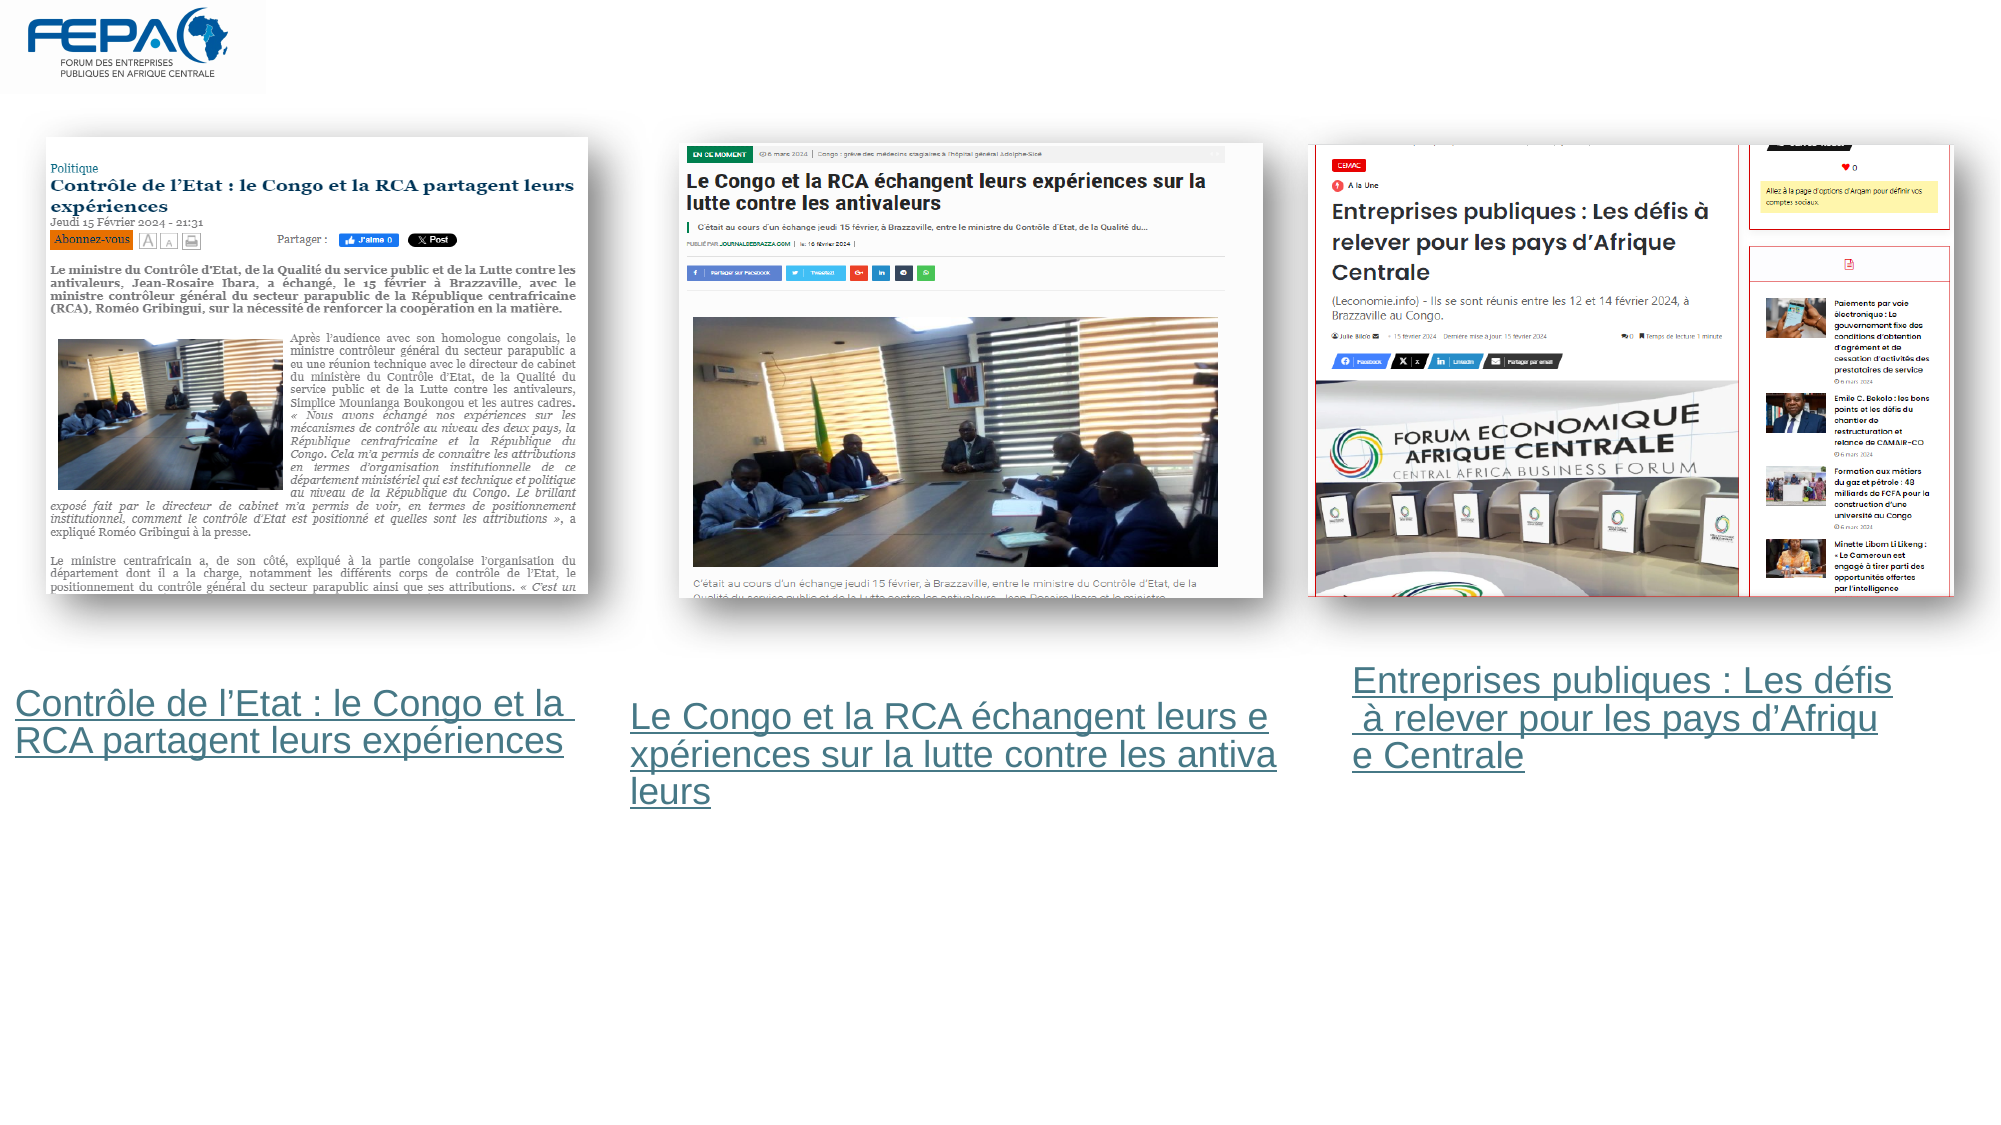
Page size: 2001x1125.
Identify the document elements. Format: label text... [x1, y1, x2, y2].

text_box Contrôle de l’Etat : le Congo et la RCA partagent leurs expériences [0, 671, 616, 732]
text_box Le Congo et la RCA échangent leurs expériences sur la lutte contre les antivaleurs [615, 685, 1296, 745]
picture [678, 142, 1263, 598]
text_box Entreprises publiques : Les défis à relever pour les pays d’Afrique Centrale [1337, 648, 1911, 709]
picture [46, 137, 588, 594]
picture [1308, 144, 1954, 597]
picture [0, 0, 266, 95]
